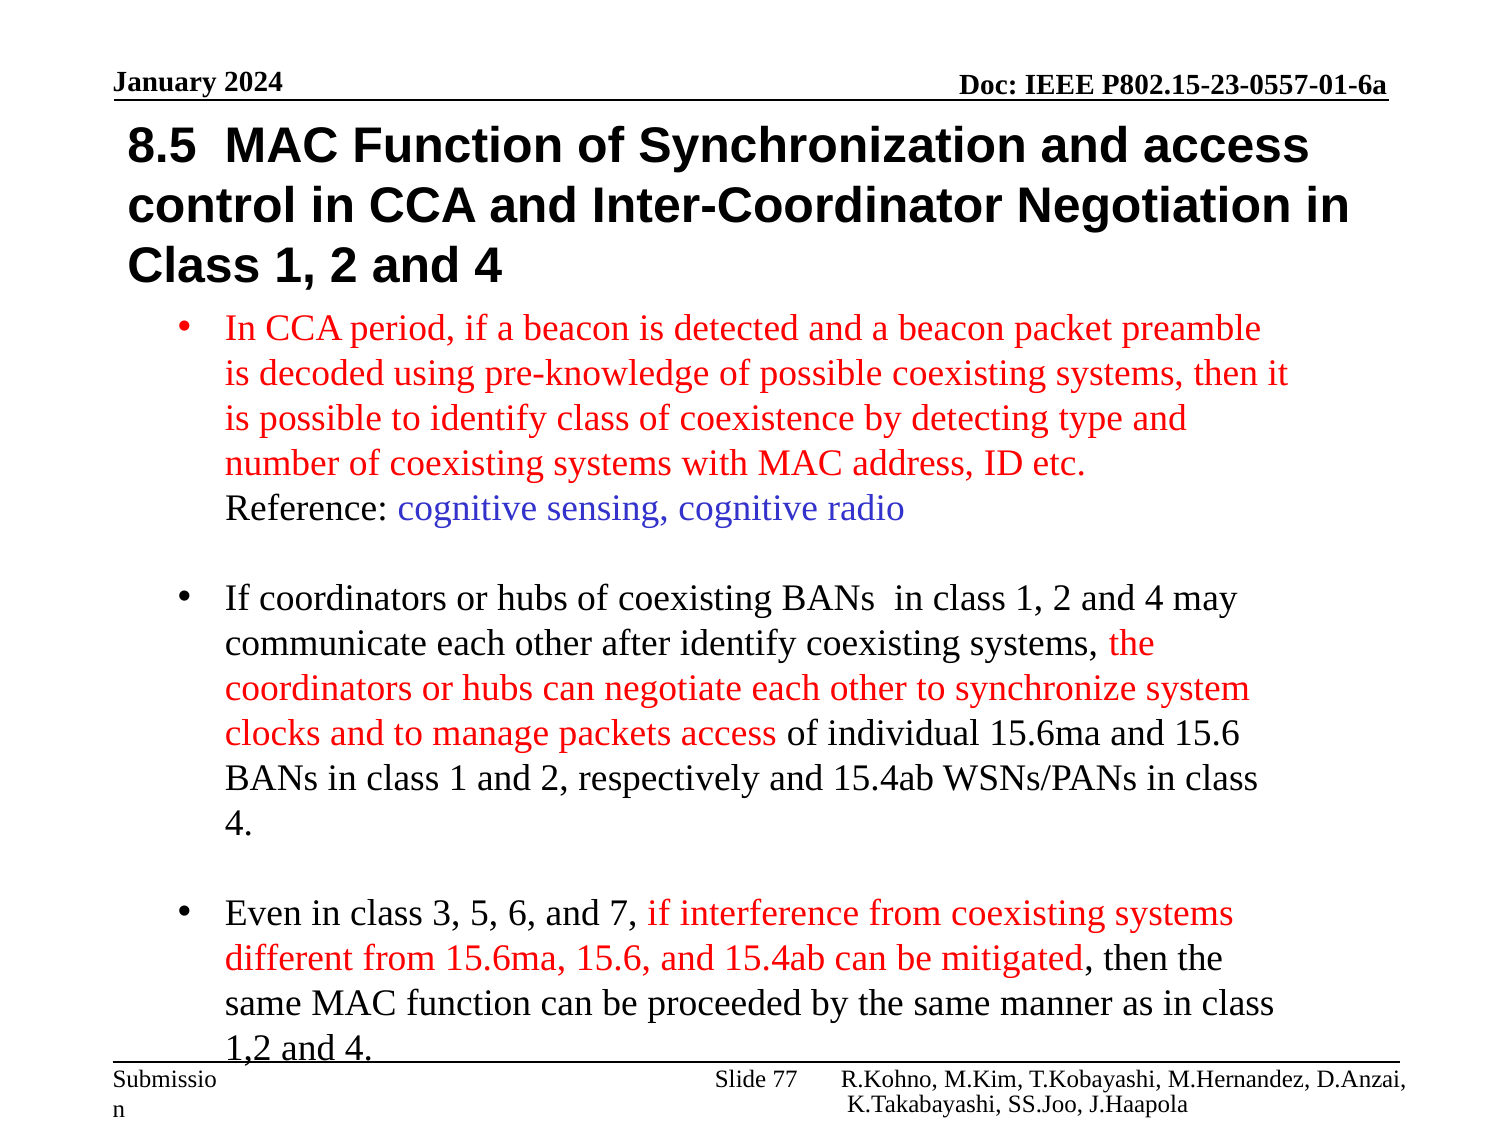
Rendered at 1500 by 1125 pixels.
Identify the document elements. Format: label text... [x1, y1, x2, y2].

footer R.Kohno, M.Kim, T.Kobayashi, M.Hernandez, D.Anzai, K.Takabayashi, SS.Joo, J.Haapola [840, 1062, 1413, 1093]
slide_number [112, 62, 375, 98]
text_box 8.5 MAC Function of Synchronization and access control in CCA and Inter-Coordinator Negotiation in Class 1, 2 and 4 [112, 104, 1388, 225]
text_box In CCA period, if a beacon is detected and a beacon packet preamble is decoded using pre-knowledge of possible coexisting systems, then it is possible to identify class of coexistence by detecting type and number of coexisting systems with MAC address, ID etc. Reference: cognitive sensing, cognitive radio If coordinators or hubs of coexisting BANs in class 1, 2 and 4 may communicate each other after identify coexisting systems, the coordinators or hubs can negotiate each other to synchronize system clocks and to manage packets access of individual 15.6ma and 15.6 BANs in class 1 and 2, respectively and 15.4ab WSNs/PANs in class 4. Even in class 3, 5, 6, and 7, if interference from coexisting systems different from 15.6ma, 15.6, and 15.4ab can be mitigated, then the same MAC function can be proceeded by the same manner as in class 1,2 and 4. [163, 295, 1309, 1076]
slide_number Slide 77 [712, 1076, 801, 1093]
